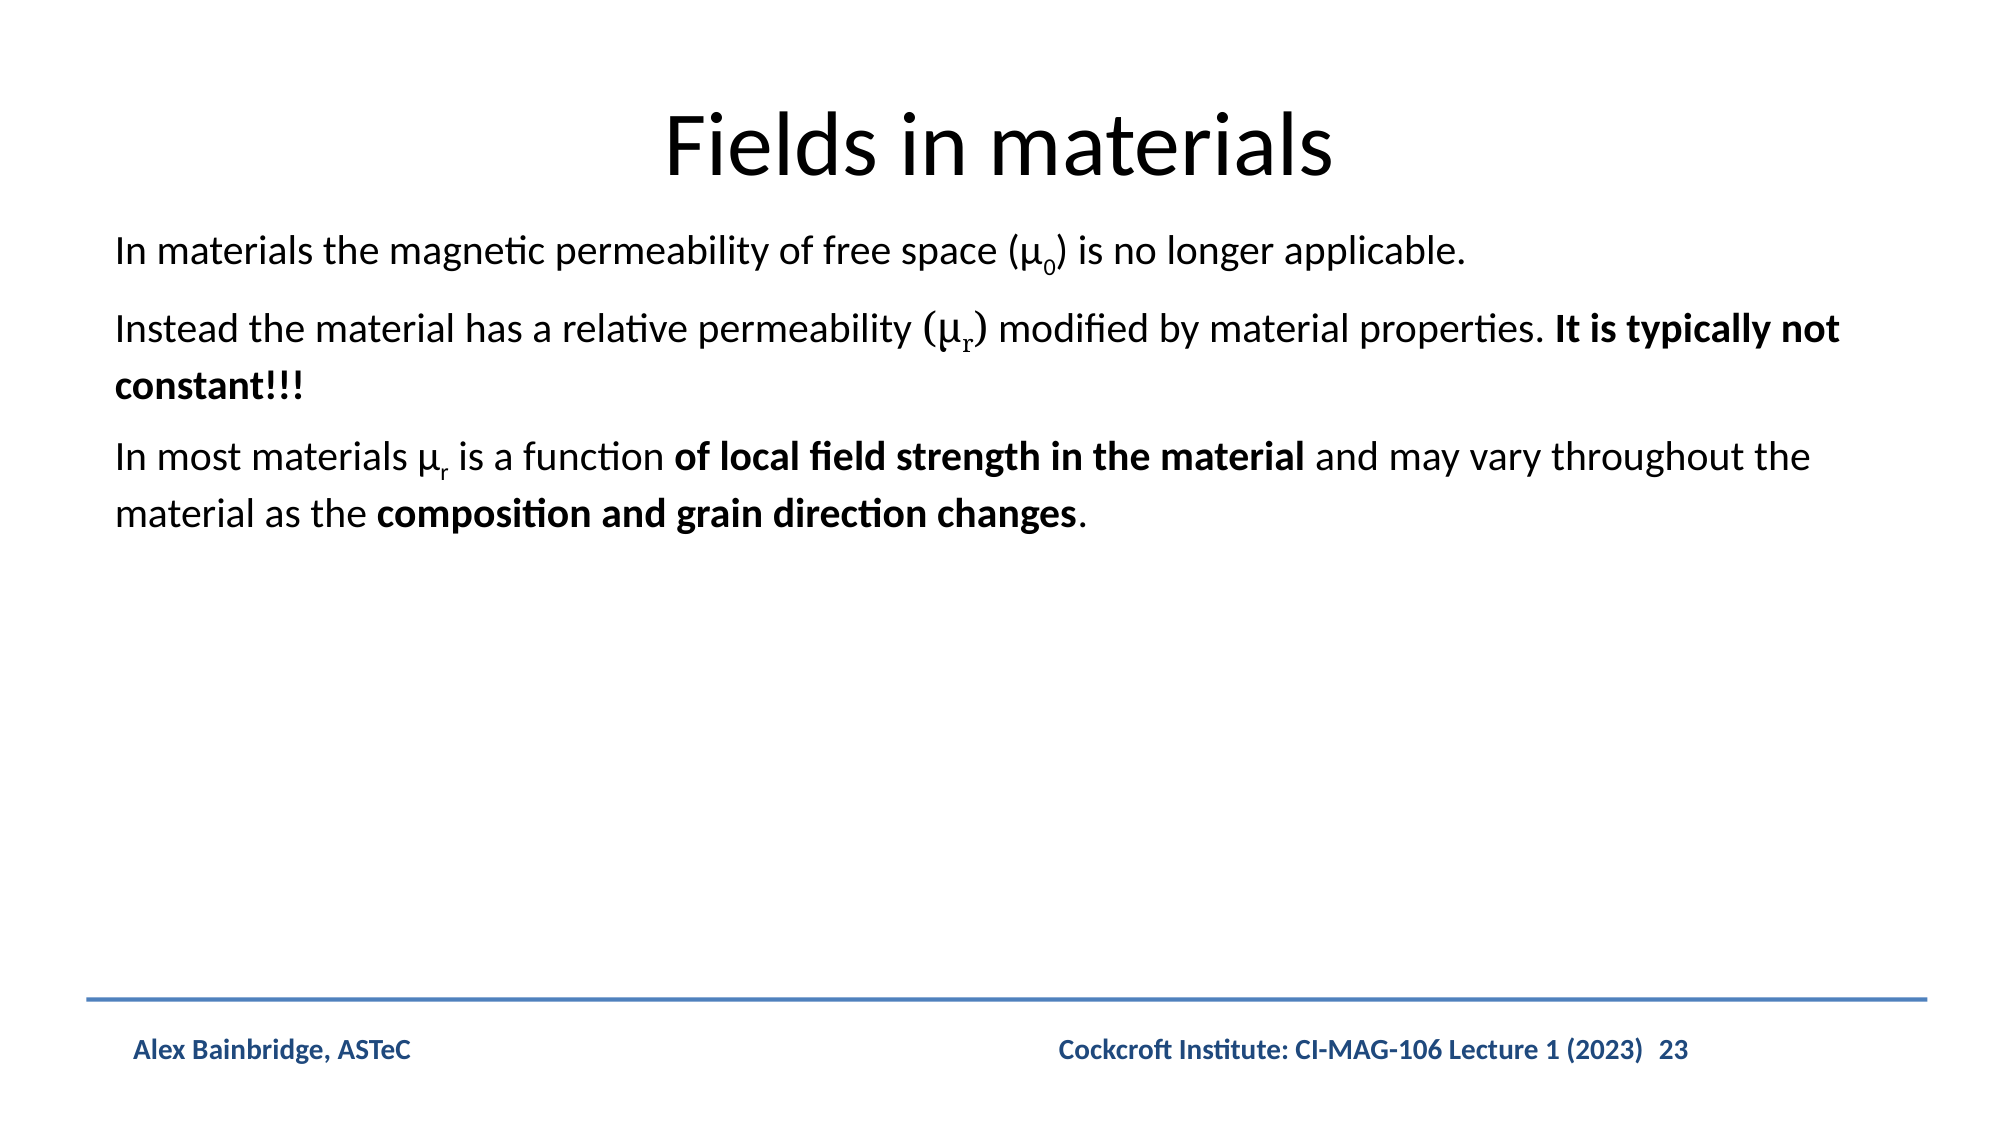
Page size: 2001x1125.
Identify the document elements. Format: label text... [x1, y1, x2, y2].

text_box In materials the magnetic permeability of free space (µ0) is no longer applicable. Instead the material has a relative permeability (µr) modified by material properties. It is typically not constant!!! In most materials µr is a function of local field strength in the material and may vary throughout the material as the composition and grain direction changes. [99, 215, 1940, 543]
title Fields in materials [99, 45, 1900, 215]
